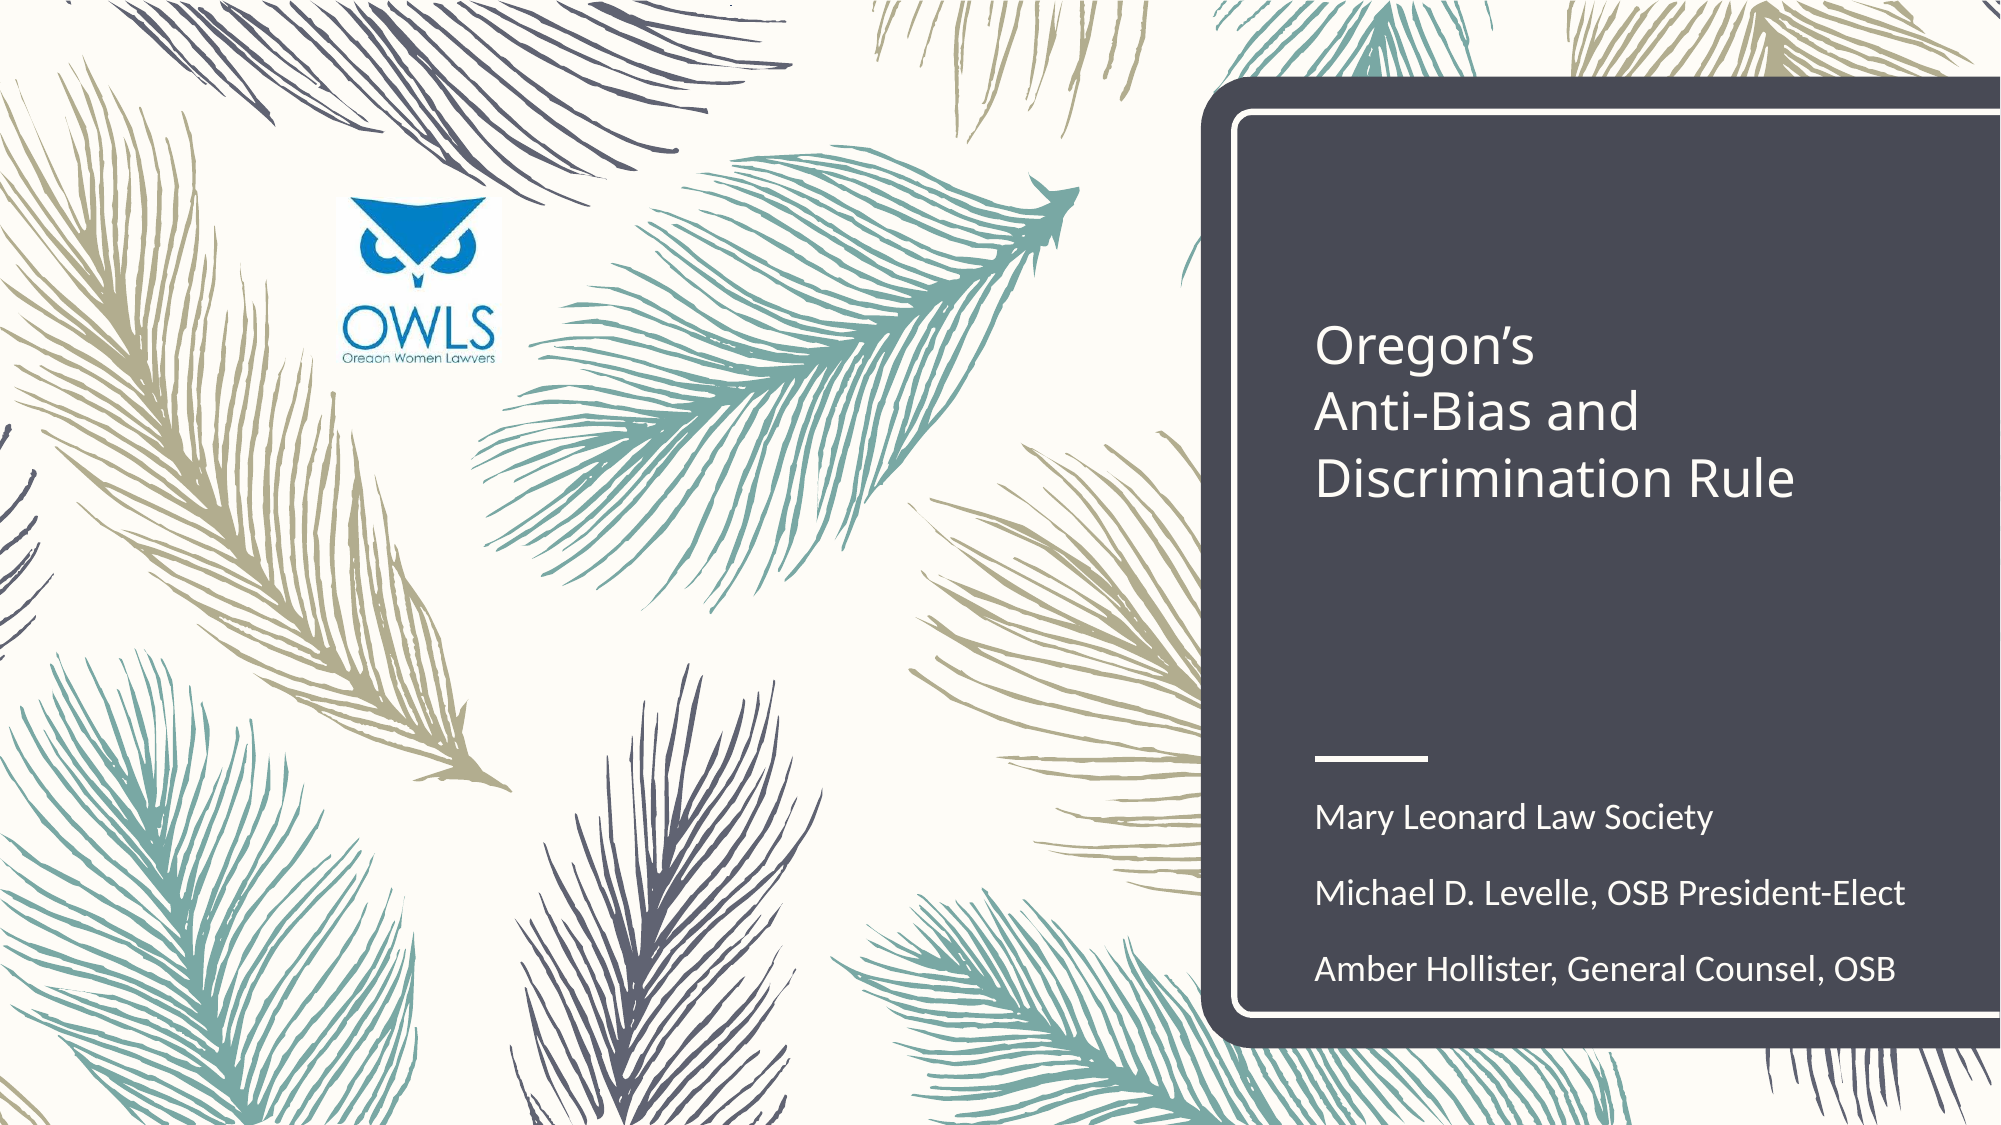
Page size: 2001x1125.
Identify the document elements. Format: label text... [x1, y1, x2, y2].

subtitle Mary Leonard Law Society Michael D. Levelle, OSB President-Elect Amber Hollister, General Counsel, OSB [1299, 770, 1922, 1005]
picture [335, 197, 502, 364]
title Oregon’s Anti-Bias and Discrimination Rule [1299, 167, 1922, 718]
